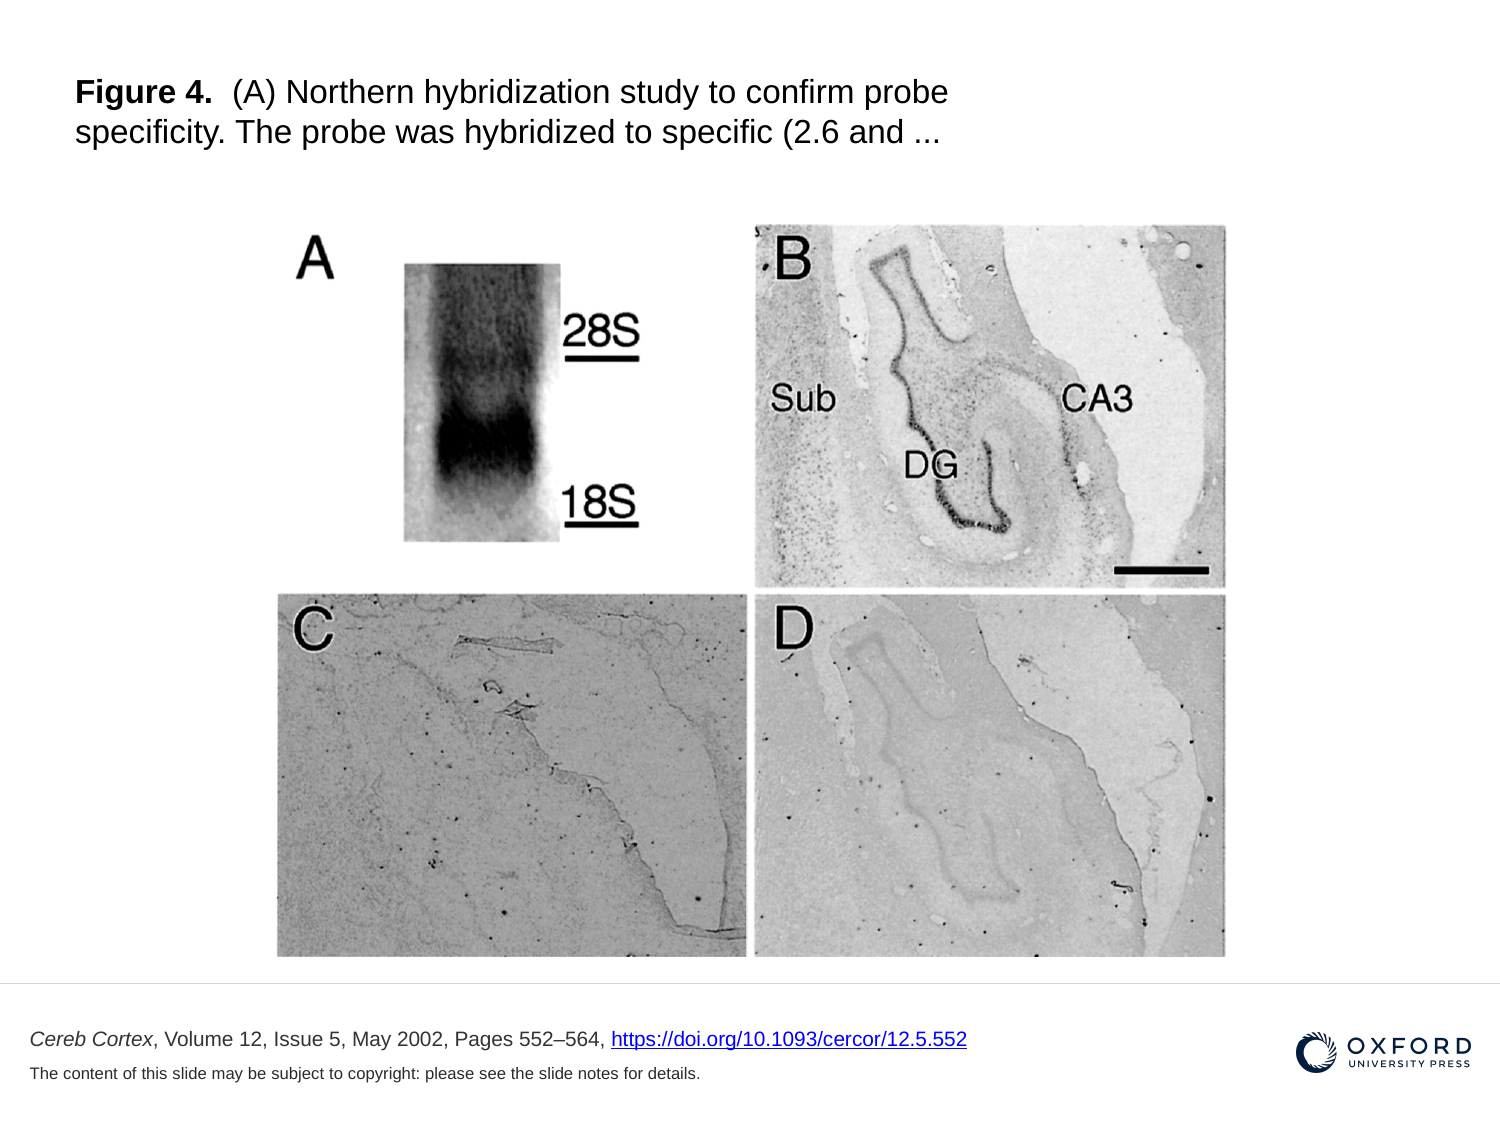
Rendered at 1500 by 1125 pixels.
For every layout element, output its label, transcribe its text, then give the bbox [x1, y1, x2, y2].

footer Cereb Cortex, Volume 12, Issue 5, May 2002, Pages 552–564, https://doi.org/10.1093/cercor/12.5.552 The content of this slide may be subject to copyright: please see the slide notes for details. [0, 983, 1260, 1125]
picture [274, 224, 1227, 957]
title Figure 4. (A) Northern hybridization study to confirm probe specificity. The probe was hybridized to specific (2.6 and ... [75, 69, 1078, 171]
picture [1296, 1032, 1471, 1073]
